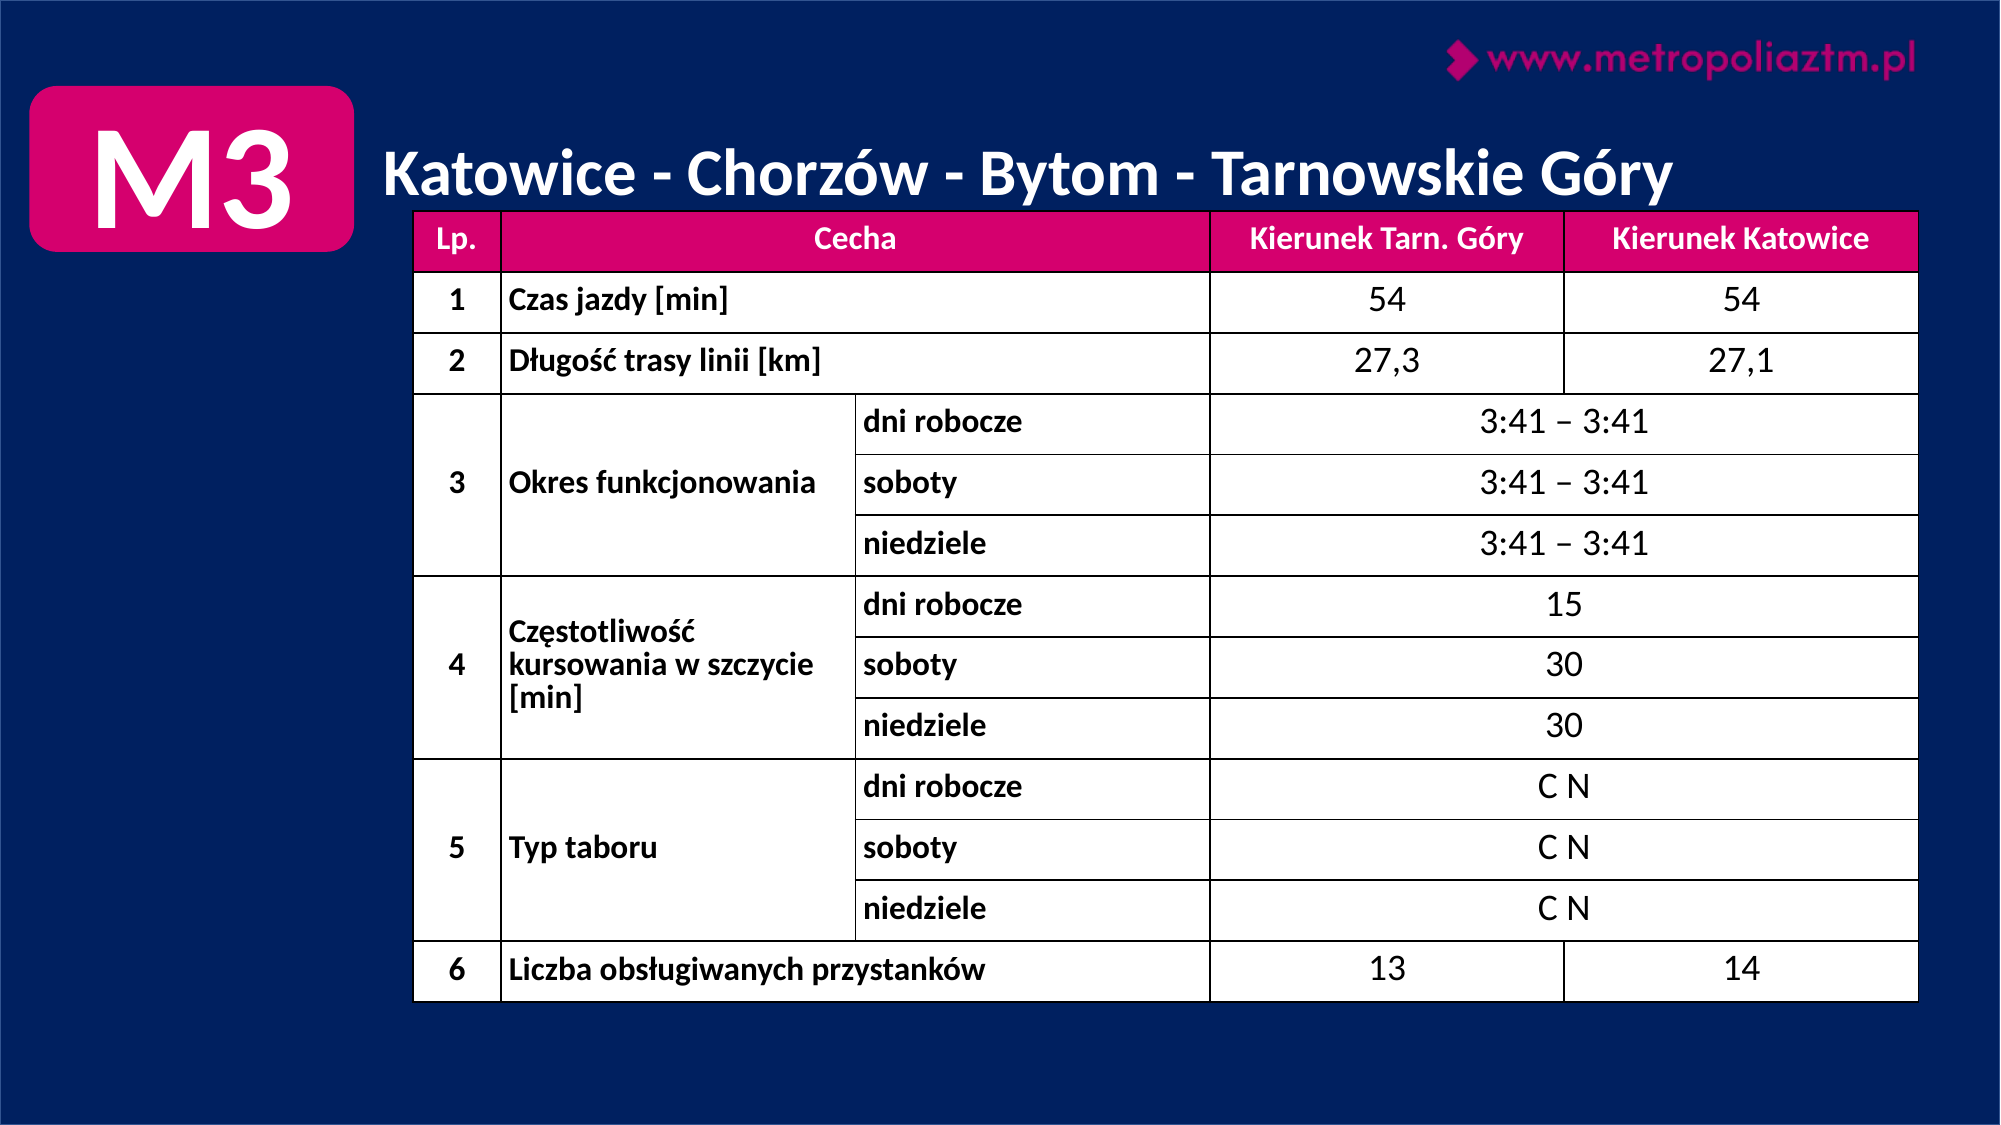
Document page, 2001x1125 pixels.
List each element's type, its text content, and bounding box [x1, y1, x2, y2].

table_cell C N [1211, 820, 1918, 879]
table_cell 6 [414, 942, 500, 1001]
table_cell 3 [414, 395, 500, 575]
table_cell 3:41 – 3:41 [1211, 395, 1918, 454]
table_cell 3:41 – 3:41 [1211, 516, 1918, 575]
table_cell C N [1211, 881, 1918, 940]
table_cell niedziele [856, 516, 1209, 575]
table_cell 15 [1211, 577, 1918, 636]
table_header Kierunek Katowice [1565, 212, 1918, 271]
table_cell niedziele [856, 881, 1209, 940]
table_cell dni robocze [856, 577, 1209, 636]
table_cell 14 [1565, 942, 1918, 1001]
table_cell 27,1 [1565, 334, 1918, 393]
table_cell 54 [1211, 273, 1563, 332]
table_cell 27,3 [1211, 334, 1563, 393]
table_cell Okres funkcjonowania [502, 395, 855, 575]
table_cell 3:41 – 3:41 [1211, 455, 1918, 514]
text_box M3 [0, 78, 384, 260]
table_cell soboty [856, 820, 1209, 879]
table_cell Długość trasy linii [km] [502, 334, 1209, 393]
table_cell 1 [414, 273, 500, 332]
table_cell C N [1211, 760, 1918, 819]
table_cell soboty [856, 638, 1209, 697]
table_cell 5 [414, 760, 500, 940]
table_cell Czas jazdy [min] [502, 273, 1209, 332]
table_cell soboty [856, 455, 1209, 514]
table_header Lp. [414, 212, 500, 271]
picture [1420, 17, 1948, 101]
table_cell Częstotliwość kursowania w szczycie [min] [502, 577, 855, 758]
table_header Kierunek Tarn. Góry [1211, 212, 1563, 271]
table_cell 30 [1211, 638, 1918, 697]
table_cell 30 [1211, 699, 1918, 758]
table_cell Typ taboru [502, 760, 855, 940]
table_cell niedziele [856, 699, 1209, 758]
text_box Katowice - Chorzów - Bytom - Tarnowskie Góry [383, 128, 1948, 209]
table_cell dni robocze [856, 395, 1209, 454]
table_header Cecha [502, 212, 1209, 271]
text_box [0, 0, 2000, 1125]
table_cell 54 [1565, 273, 1918, 332]
table_cell 4 [414, 577, 500, 758]
table_cell 13 [1211, 942, 1563, 1001]
table_cell 2 [414, 334, 500, 393]
table_cell dni robocze [856, 760, 1209, 819]
table_cell Liczba obsługiwanych przystanków [502, 942, 1209, 1001]
